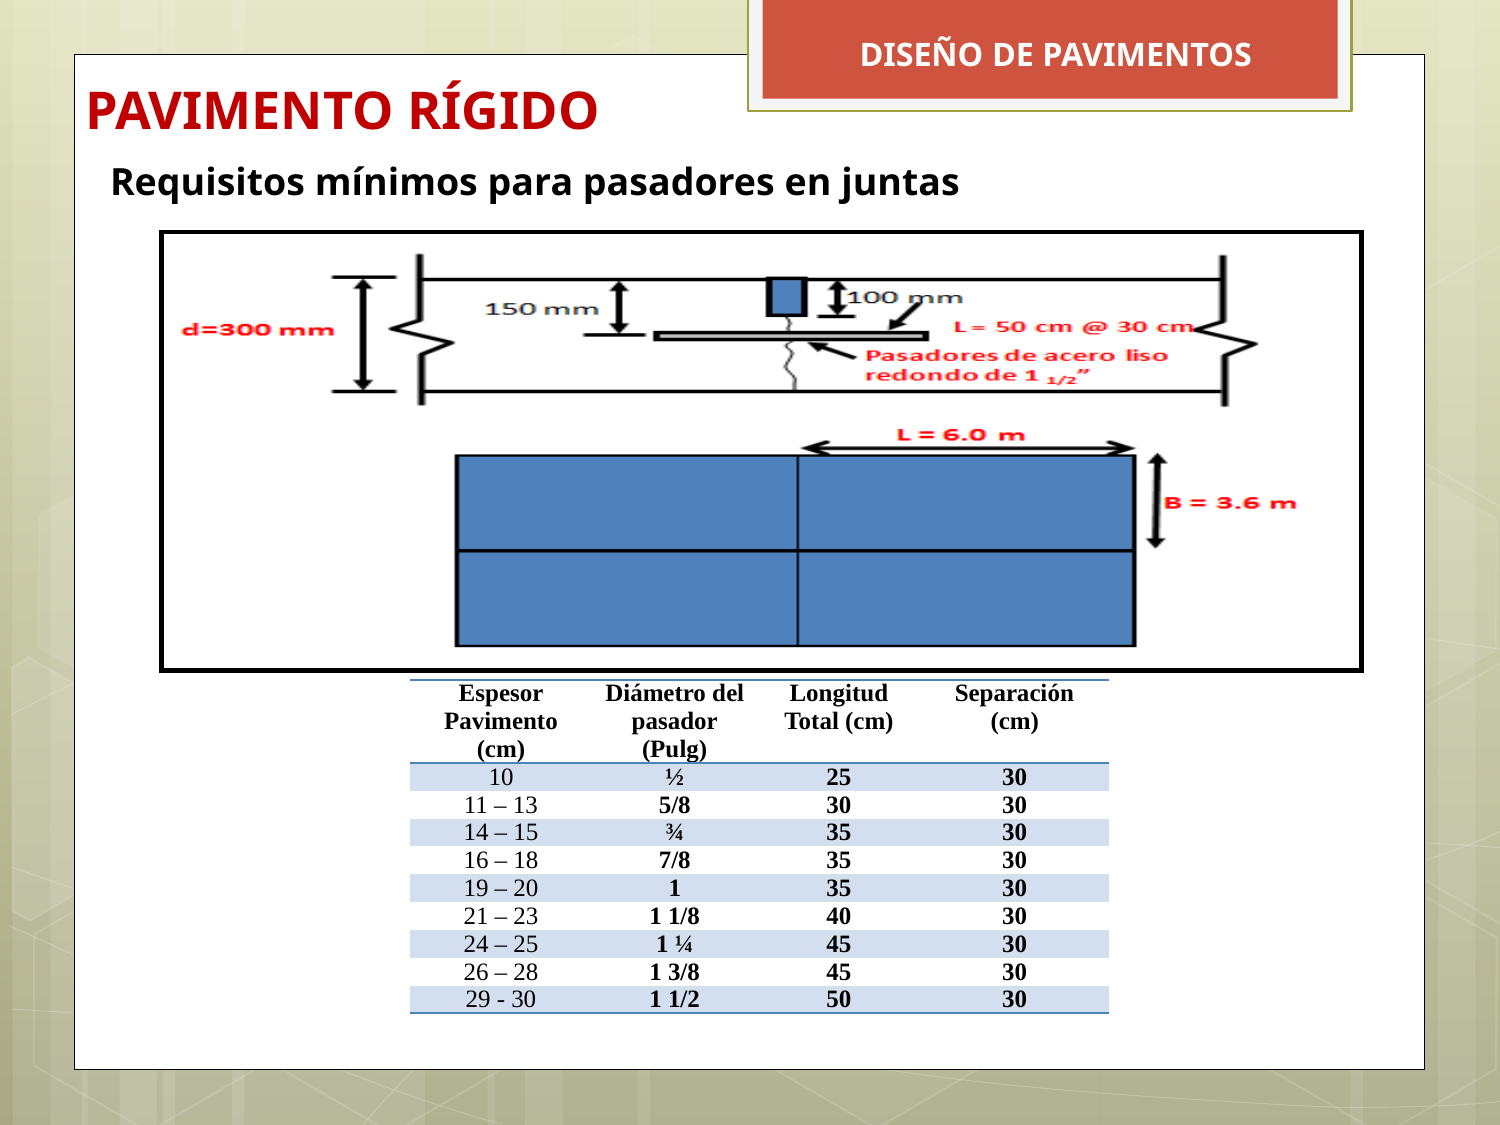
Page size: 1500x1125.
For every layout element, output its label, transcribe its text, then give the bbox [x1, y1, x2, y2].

table_header Separación (cm) [920, 681, 1109, 762]
table_cell 11 – 13 [410, 791, 592, 819]
table_cell 45 [758, 958, 920, 986]
table_cell 21 – 23 [410, 902, 592, 930]
table_cell 1 1/8 [592, 902, 758, 930]
table_cell 50 [758, 986, 920, 1012]
table_cell 1 [592, 874, 758, 902]
table_cell 24 – 25 [410, 930, 592, 958]
table_cell 30 [920, 846, 1109, 874]
table_cell 30 [920, 791, 1109, 819]
text_box PAVIMENTO RÍGIDO [0, 70, 721, 165]
picture [163, 234, 1360, 669]
table_cell 30 [758, 791, 920, 819]
table_cell 14 – 15 [410, 819, 592, 846]
table_cell 45 [758, 930, 920, 958]
table_cell 1 ¼ [592, 930, 758, 958]
table_cell 30 [920, 764, 1109, 791]
table_cell 30 [920, 986, 1109, 1012]
table_cell 25 [758, 764, 920, 791]
table_cell 19 – 20 [410, 874, 592, 902]
table_cell 35 [758, 874, 920, 902]
table_cell 30 [920, 930, 1109, 958]
table_cell 1 1/2 [592, 986, 758, 1012]
table_cell 35 [758, 846, 920, 874]
table_header Espesor Pavimento (cm) [410, 681, 592, 762]
table_cell ½ [592, 764, 758, 791]
text_box DISEÑO DE PAVIMENTOS [844, 1, 1270, 80]
table_cell 30 [920, 819, 1109, 846]
table_cell 40 [758, 902, 920, 930]
table_header Diámetro del pasador (Pulg) [592, 681, 758, 762]
table_cell 5/8 [592, 791, 758, 819]
table_cell ¾ [592, 819, 758, 846]
table_cell 7/8 [592, 846, 758, 874]
table_cell 1 3/8 [592, 958, 758, 986]
table_cell 29 - 30 [410, 986, 592, 1012]
table_cell 16 – 18 [410, 846, 592, 874]
table_header Longitud Total (cm) [758, 681, 920, 762]
table_cell 30 [920, 902, 1109, 930]
table_cell 35 [758, 819, 920, 846]
table_cell 30 [920, 874, 1109, 902]
table_cell 10 [410, 764, 592, 791]
table_cell 26 – 28 [410, 958, 592, 986]
table_cell 30 [920, 958, 1109, 986]
text_box Requisitos mínimos para pasadores en juntas [95, 150, 997, 211]
